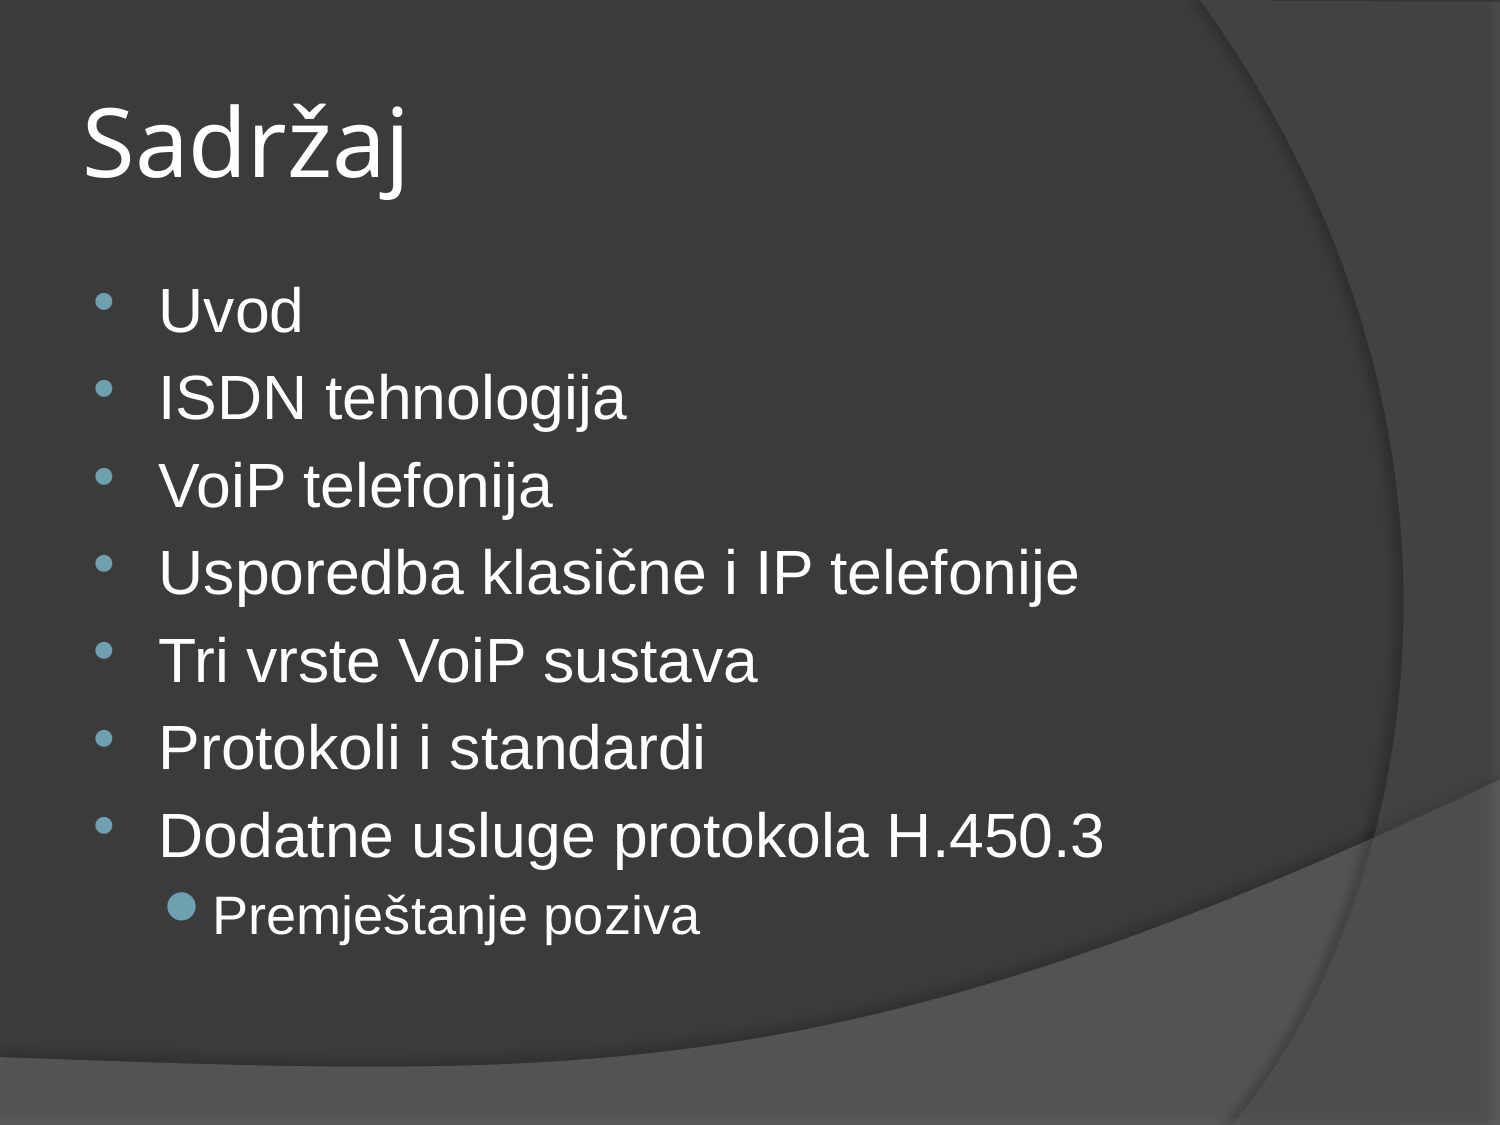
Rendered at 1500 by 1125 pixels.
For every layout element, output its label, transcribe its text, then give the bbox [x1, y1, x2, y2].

list Uvod ISDN tehnologija VoiP telefonija Usporedba klasične i IP telefonije Tri vrste VoiP sustava Protokoli i standardi Dodatne usluge protokola H.450.3 Premještanje poziva [75, 262, 1152, 1005]
title Sadržaj [75, 45, 1300, 233]
